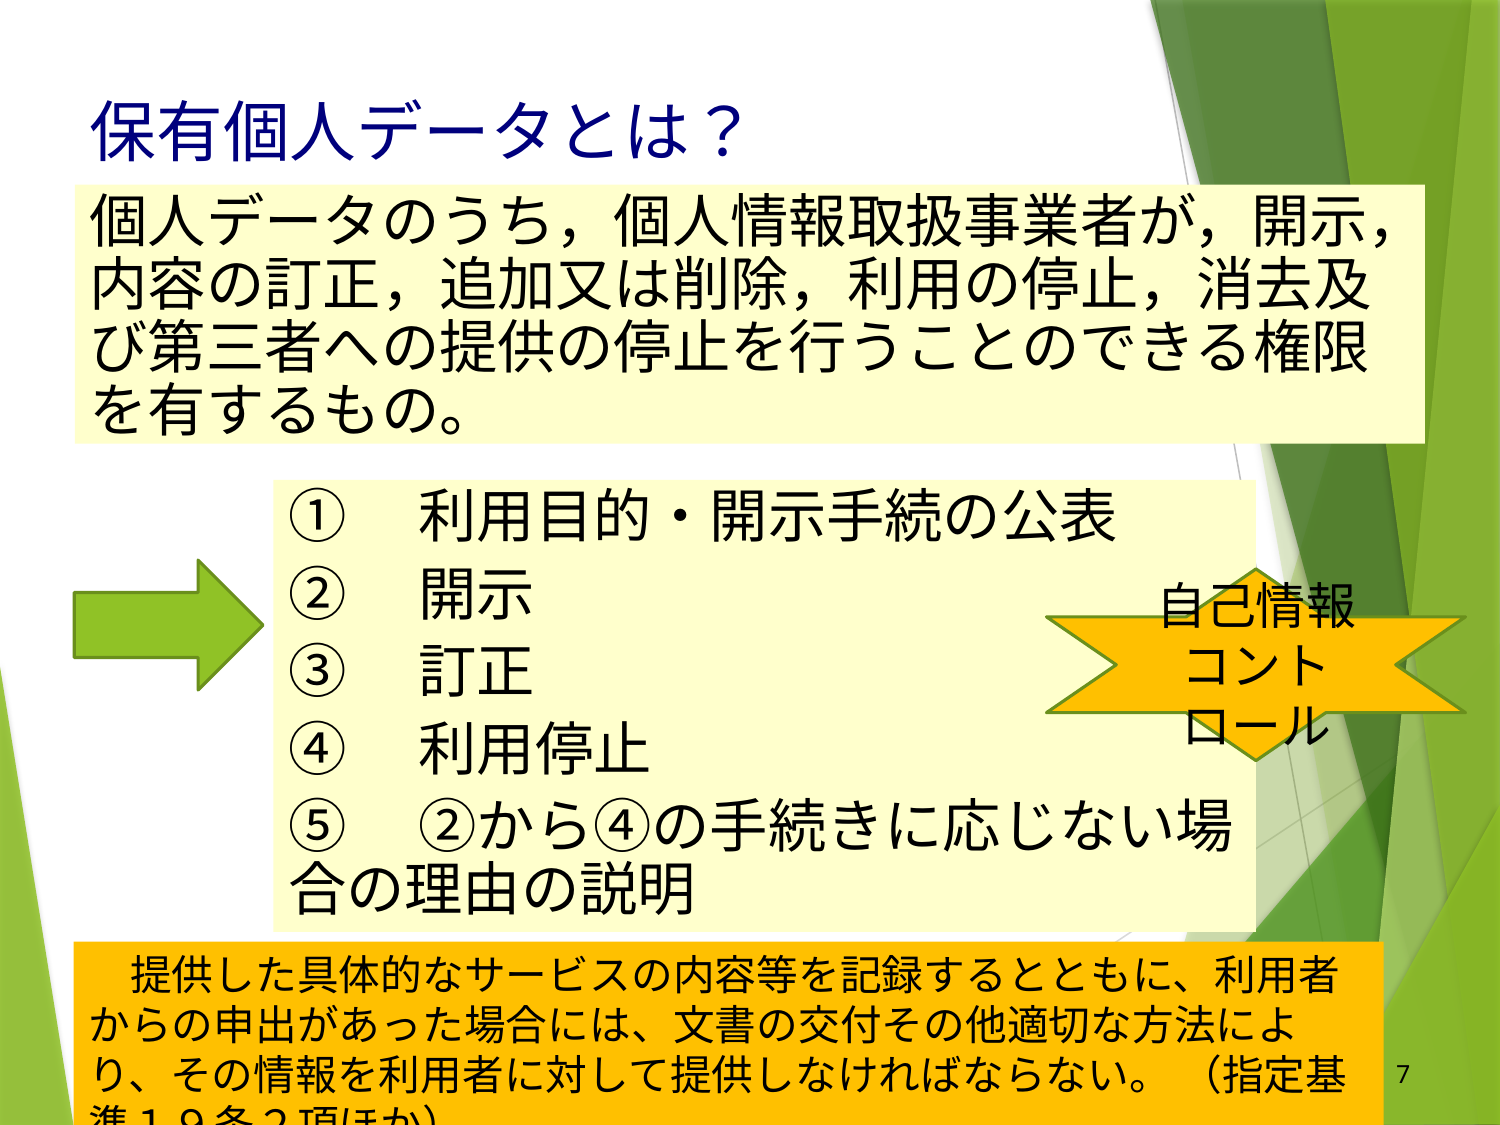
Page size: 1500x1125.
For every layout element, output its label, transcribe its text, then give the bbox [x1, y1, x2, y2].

text_box ① 利用目的・開示手続の公表 ② 開示 ③ 訂正 ④ 利用停止 ⑤ ②から④の手続きに応じない場合の理由の説明 [273, 479, 1256, 932]
text_box 自己情報コントロール [1044, 567, 1468, 762]
text_box 提供した具体的なサービスの内容等を記録するとともに、利用者からの申出があった場合には、文書の交付その他適切な方法により、その情報を利用者に対して提供しなければならない。 （指定基準１９条２項ほか）。 [73, 941, 1384, 1125]
text_box [72, 558, 265, 692]
text_box 7 [1384, 1024, 1425, 1100]
text_box 保有個人データとは？ [74, 74, 1425, 184]
text_box 個人データのうち，個人情報取扱事業者が，開示，内容の訂正，追加又は削除，利用の停止，消去及び第三者への提供の停止を行うことのできる権限を有するもの。 [74, 184, 1425, 444]
